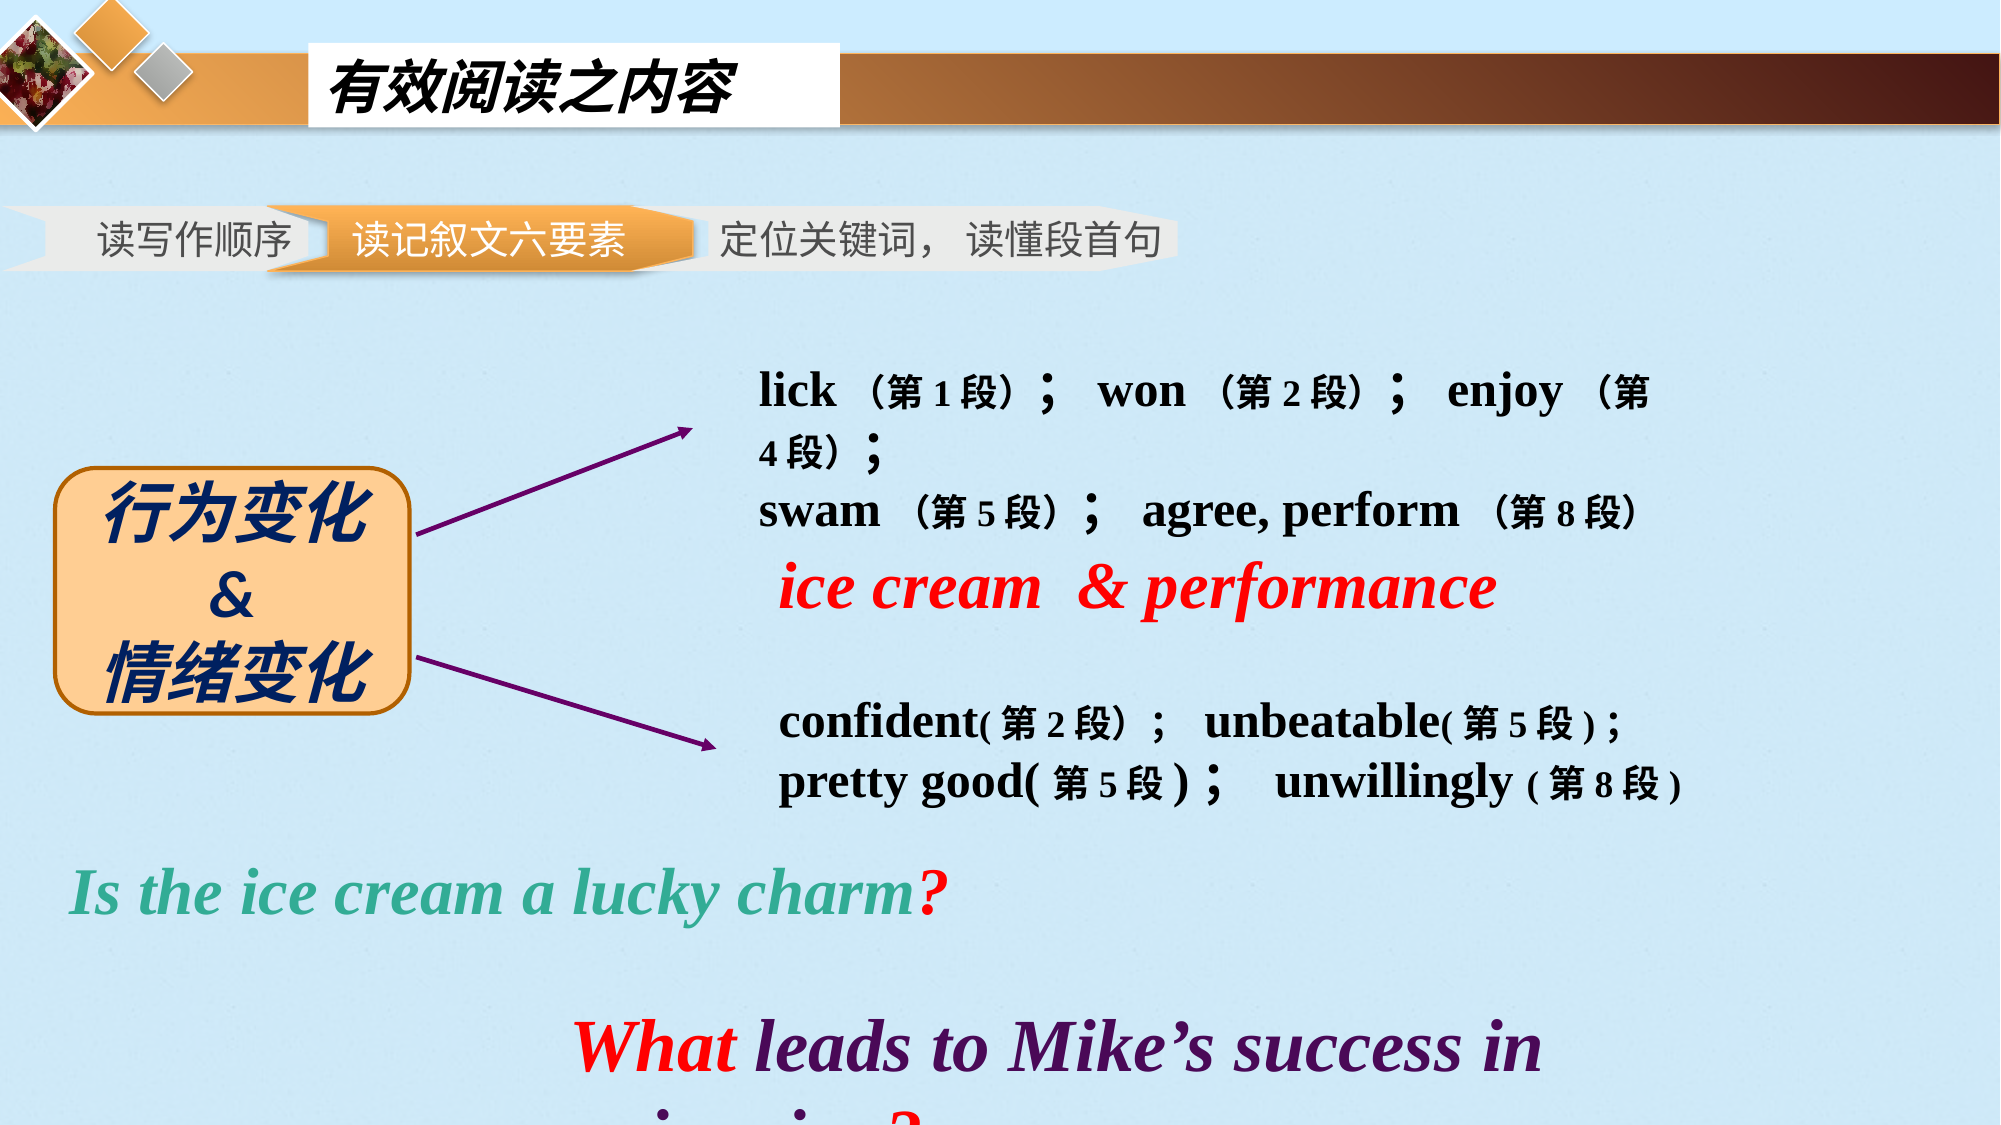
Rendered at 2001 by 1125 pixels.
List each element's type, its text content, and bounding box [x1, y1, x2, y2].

text_box lick（第1段）；won（第2段）；enjoy（第4段）； swam（第5段）；agree, perform（第8段） [744, 348, 1686, 544]
text_box 行为变化 & 情绪变化 [52, 465, 412, 716]
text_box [0, 114, 10, 124]
text_box 定位关键词， 读懂段首句 [628, 204, 1180, 274]
text_box 有效阅读之内容 [308, 42, 840, 128]
text_box confident(第2段）； unbeatable(第5段)；pretty good(第5段)； unwillingly (第8段) [763, 680, 1705, 816]
picture [0, 21, 88, 126]
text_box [415, 656, 717, 749]
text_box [415, 427, 694, 535]
text_box What leads to Mike’s success in swimming? [554, 988, 1911, 1125]
text_box Is the ice cream a lucky charm? [54, 840, 1284, 936]
text_box 读写作顺序 [0, 204, 311, 274]
text_box ice cream & performance [763, 534, 1584, 630]
text_box 读记叙文六要素 [271, 205, 694, 272]
